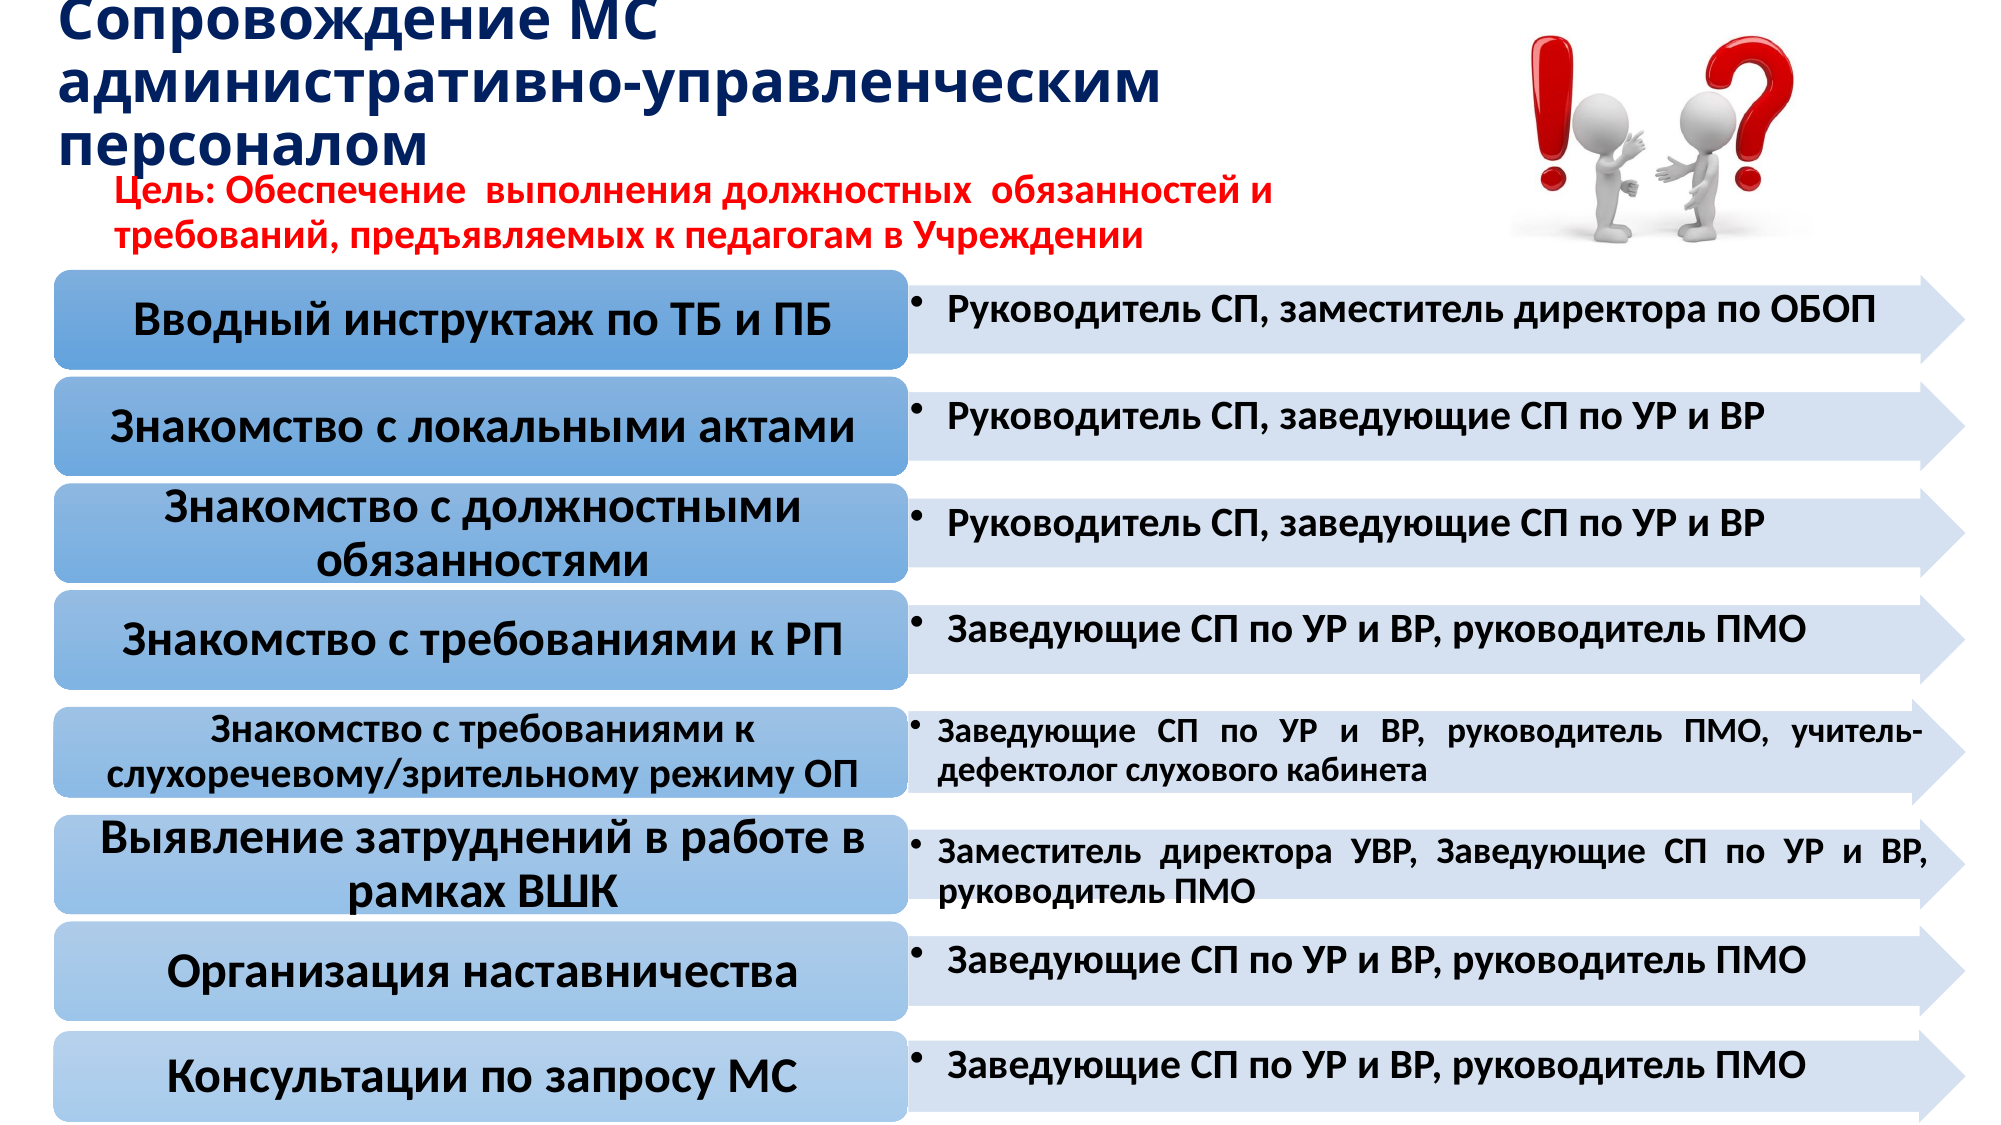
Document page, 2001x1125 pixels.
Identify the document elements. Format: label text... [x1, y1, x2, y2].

picture [1493, 0, 1829, 274]
list Цель: Обеспечение выполнения должностных обязанностей и требований, предъявляемых к педагогам в Учреждении [99, 159, 1488, 269]
title Сопровождение МС административно-управленческим персоналом [42, 32, 1488, 215]
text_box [53, 269, 1968, 1125]
